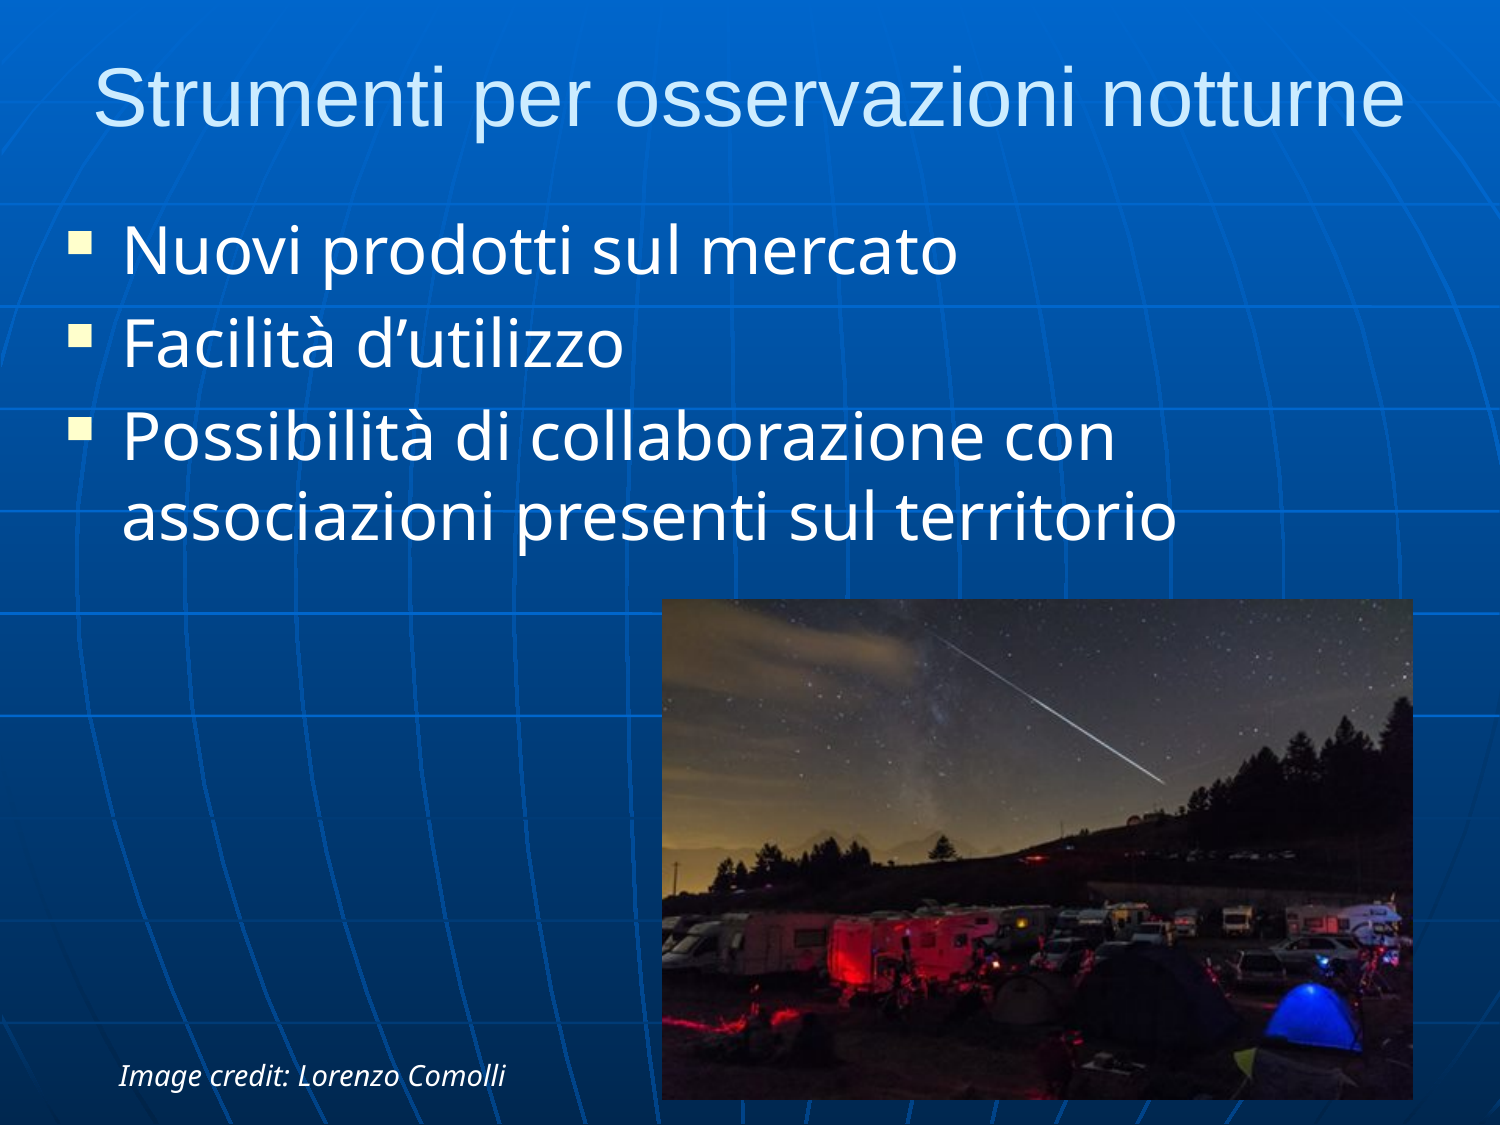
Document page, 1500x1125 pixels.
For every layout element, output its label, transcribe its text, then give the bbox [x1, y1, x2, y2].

title Strumenti per osservazioni notturne [74, 0, 1426, 188]
text_box Image credit: Lorenzo Comolli [0, 1049, 650, 1100]
picture [662, 599, 1413, 1101]
list Nuovi prodotti sul mercato Facilità d’utilizzo Possibilità di collaborazione con associazioni presenti sul territorio [49, 199, 1401, 851]
